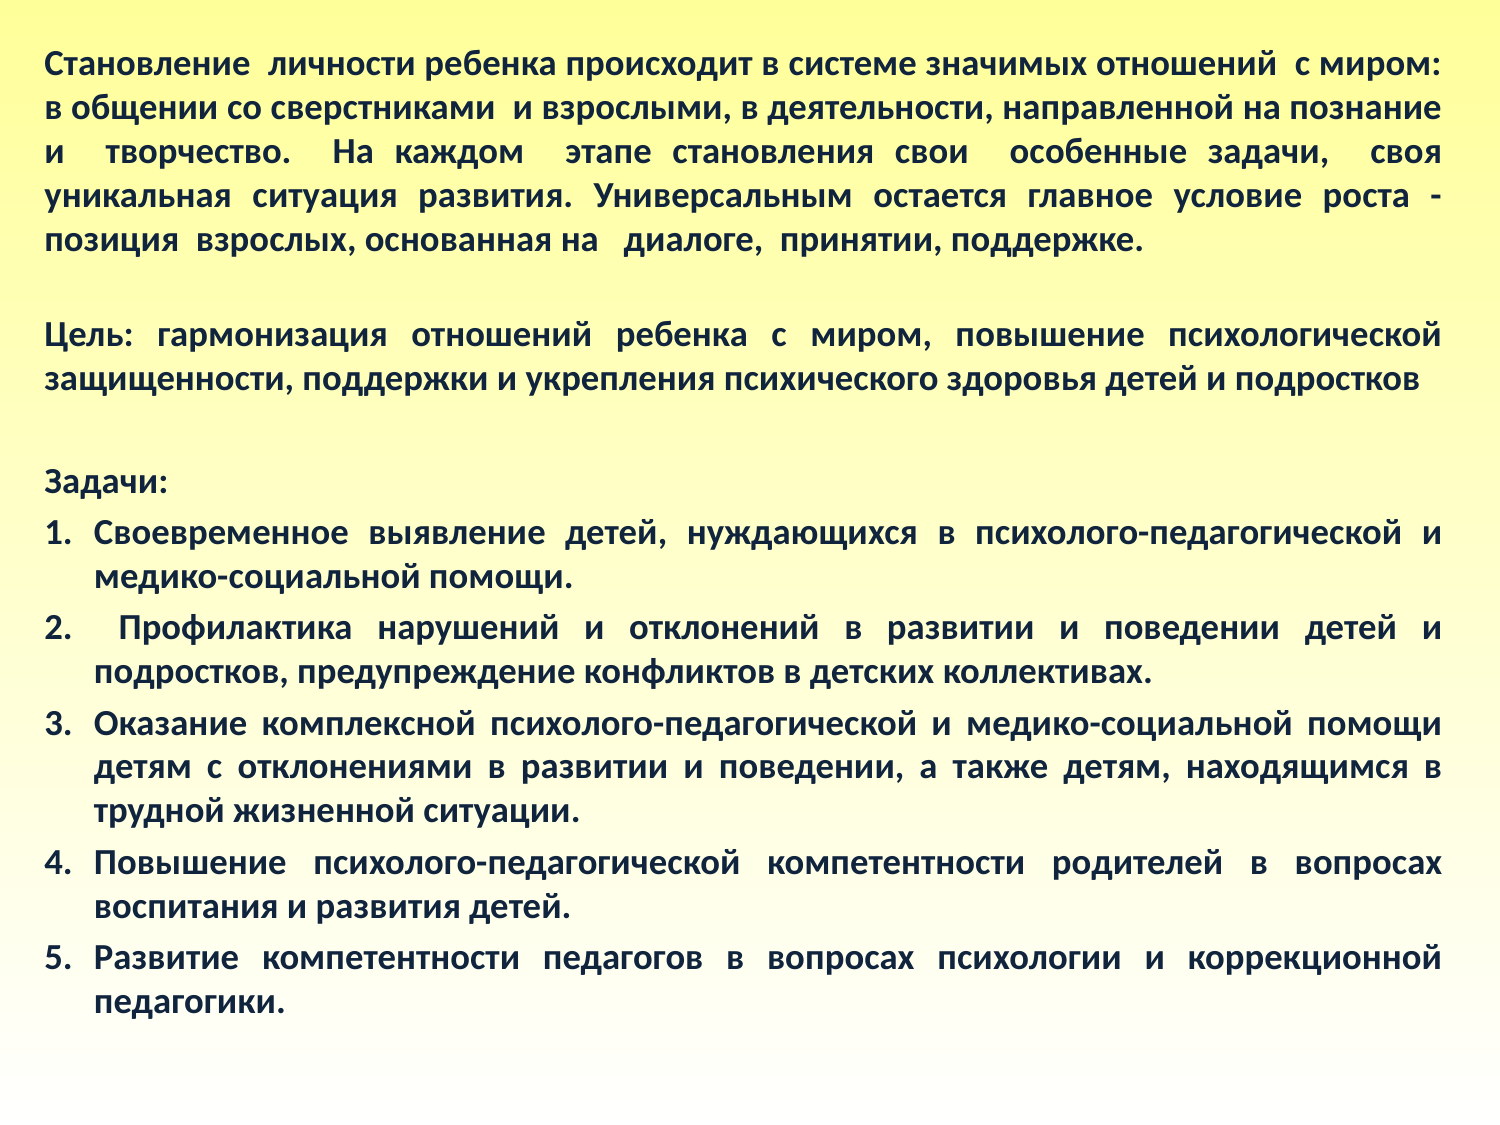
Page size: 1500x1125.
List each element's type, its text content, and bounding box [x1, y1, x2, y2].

list Становление личности ребенка происходит в системе значимых отношений с миром: в общении со сверстниками и взрослыми, в деятельности, направленной на познание и творчество. На каждом этапе становления свои особенные задачи, своя уникальная ситуация развития. Универсальным остается главное условие роста - позиция взрослых, основанная на диалоге, принятии, поддержке. Цель: гармонизация отношений ребенка с миром, повышение психологической защищенности, поддержки и укрепления психического здоровья детей и подростков Задачи: Своевременное выявление детей, нуждающихся в психолого-педагогической и медико-социальной помощи. Профилактика нарушений и отклонений в развитии и поведении детей и подростков, предупреждение конфликтов в детских коллективах. Оказание комплексной психолого-педагогической и медико-социальной помощи детям с отклонениями в развитии и поведении, а также детям, находящимся в трудной жизненной ситуации. Повышение психолого-педагогической компетентности родителей в вопросах воспитания и развития детей. Развитие компетентности педагогов в вопросах психологии и коррекционной педагогики. [29, 30, 1459, 1090]
